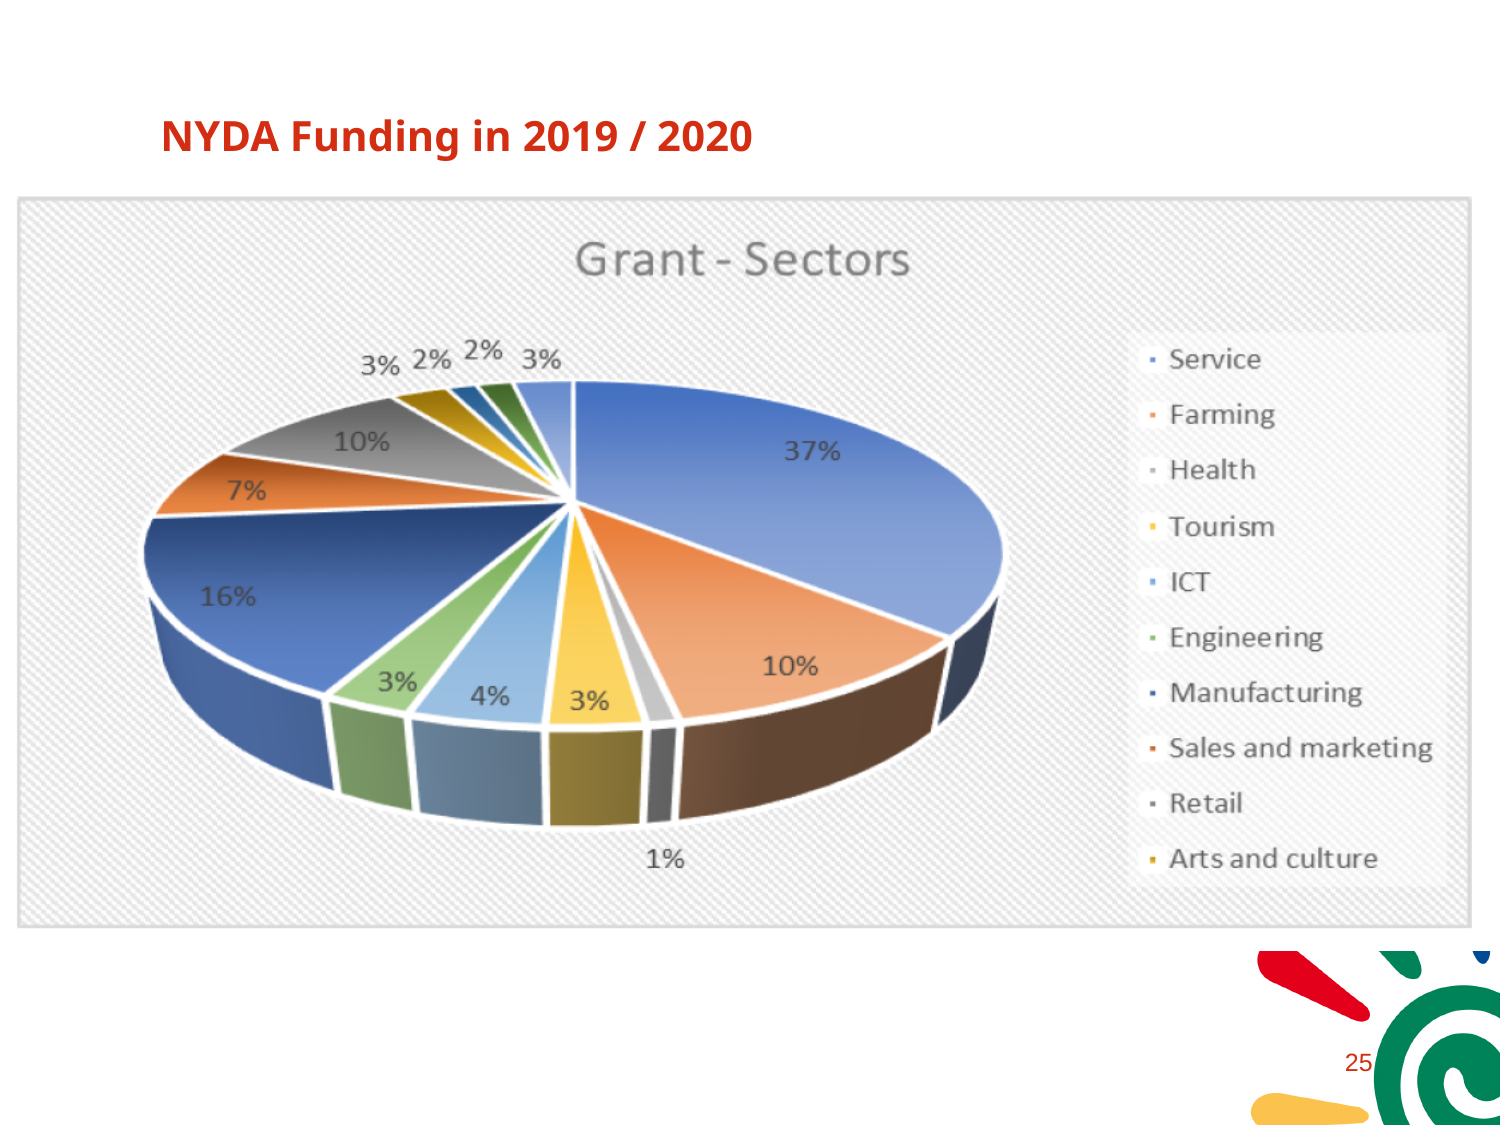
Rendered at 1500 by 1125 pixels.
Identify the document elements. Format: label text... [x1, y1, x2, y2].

picture [0, 0, 1500, 1125]
title NYDA Funding in 2019 / 2020 [160, 109, 1177, 160]
slide_number 24 [1060, 1045, 1374, 1077]
